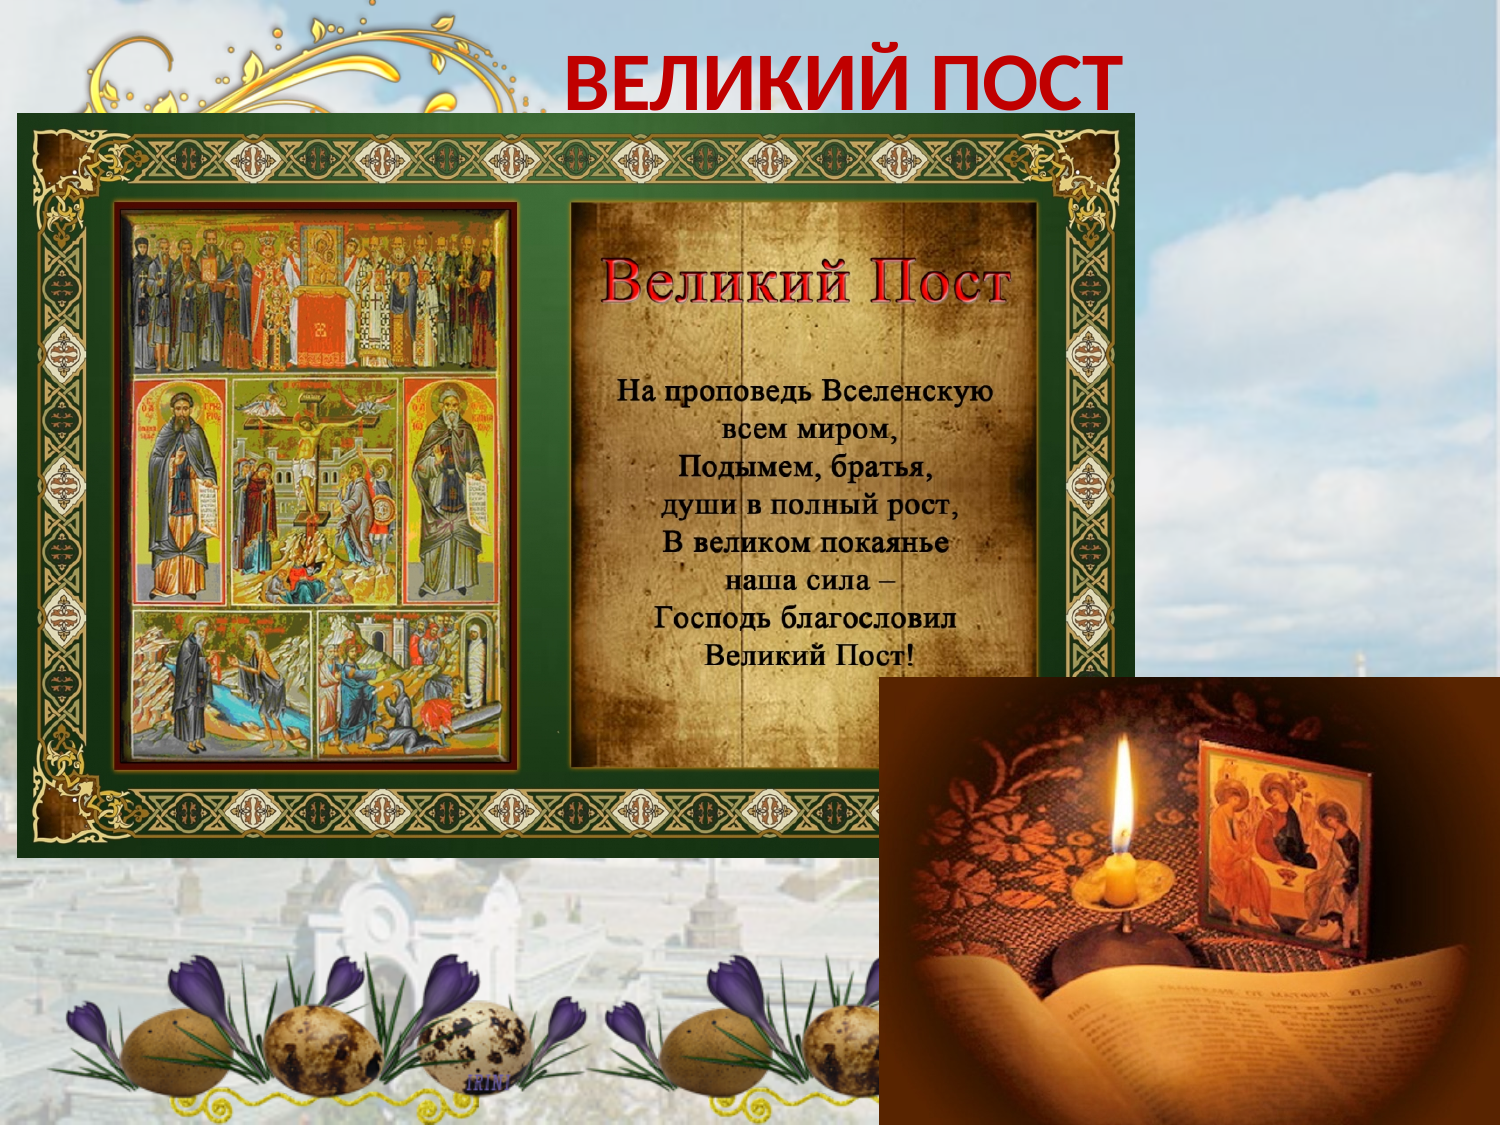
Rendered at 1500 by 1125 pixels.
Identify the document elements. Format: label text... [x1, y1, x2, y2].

picture [0, 0, 1500, 1125]
title Великий пост [206, 19, 1482, 243]
